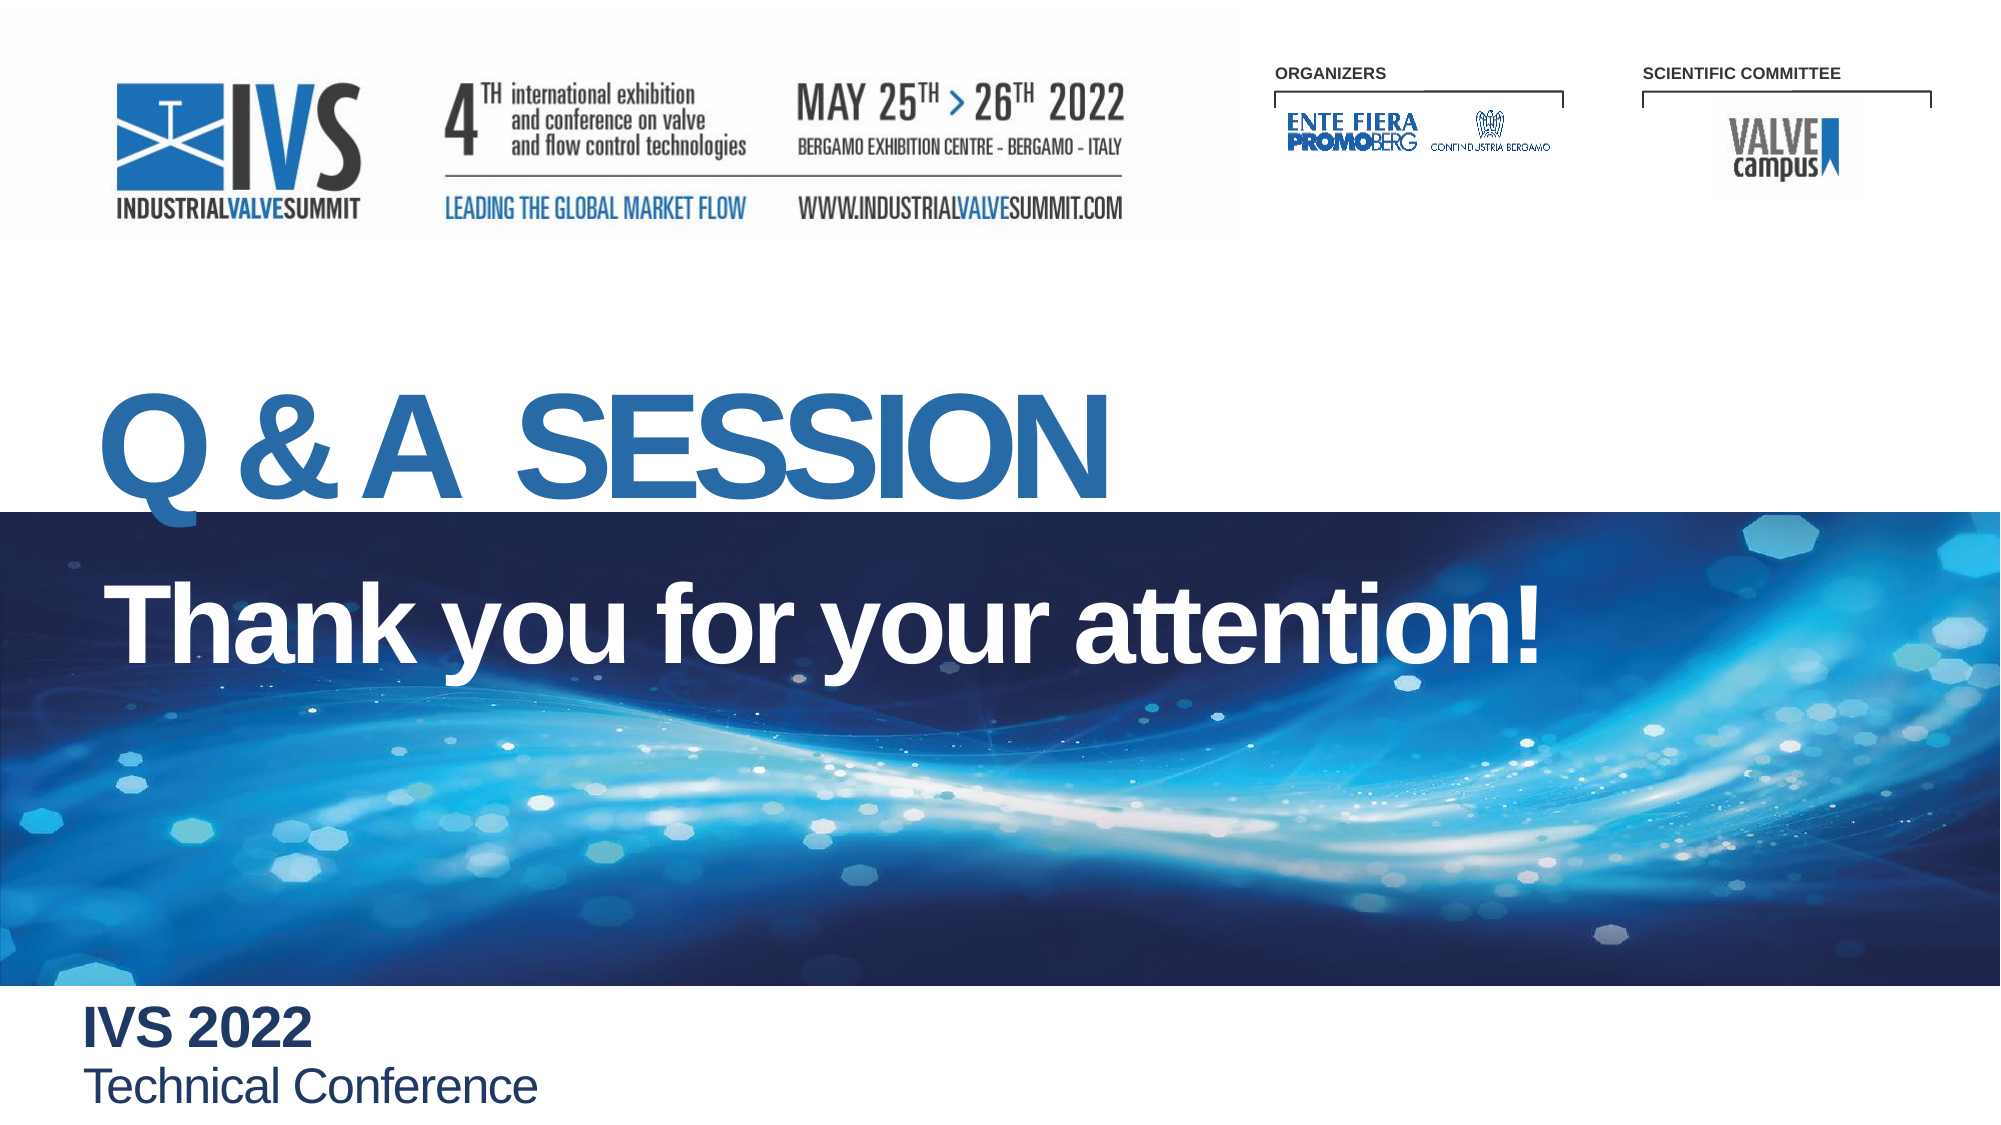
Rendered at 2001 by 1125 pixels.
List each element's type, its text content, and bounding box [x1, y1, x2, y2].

text_box IVS 2022 Technical Conference [82, 986, 1504, 1115]
text_box SCIENTIFIC COMMITTEE [1642, 62, 1906, 83]
title Q & A SESSION [96, 348, 1389, 512]
picture [1711, 96, 1863, 203]
picture [0, 512, 2000, 986]
picture [0, 6, 1240, 237]
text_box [1275, 62, 1564, 151]
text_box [1642, 91, 1932, 108]
